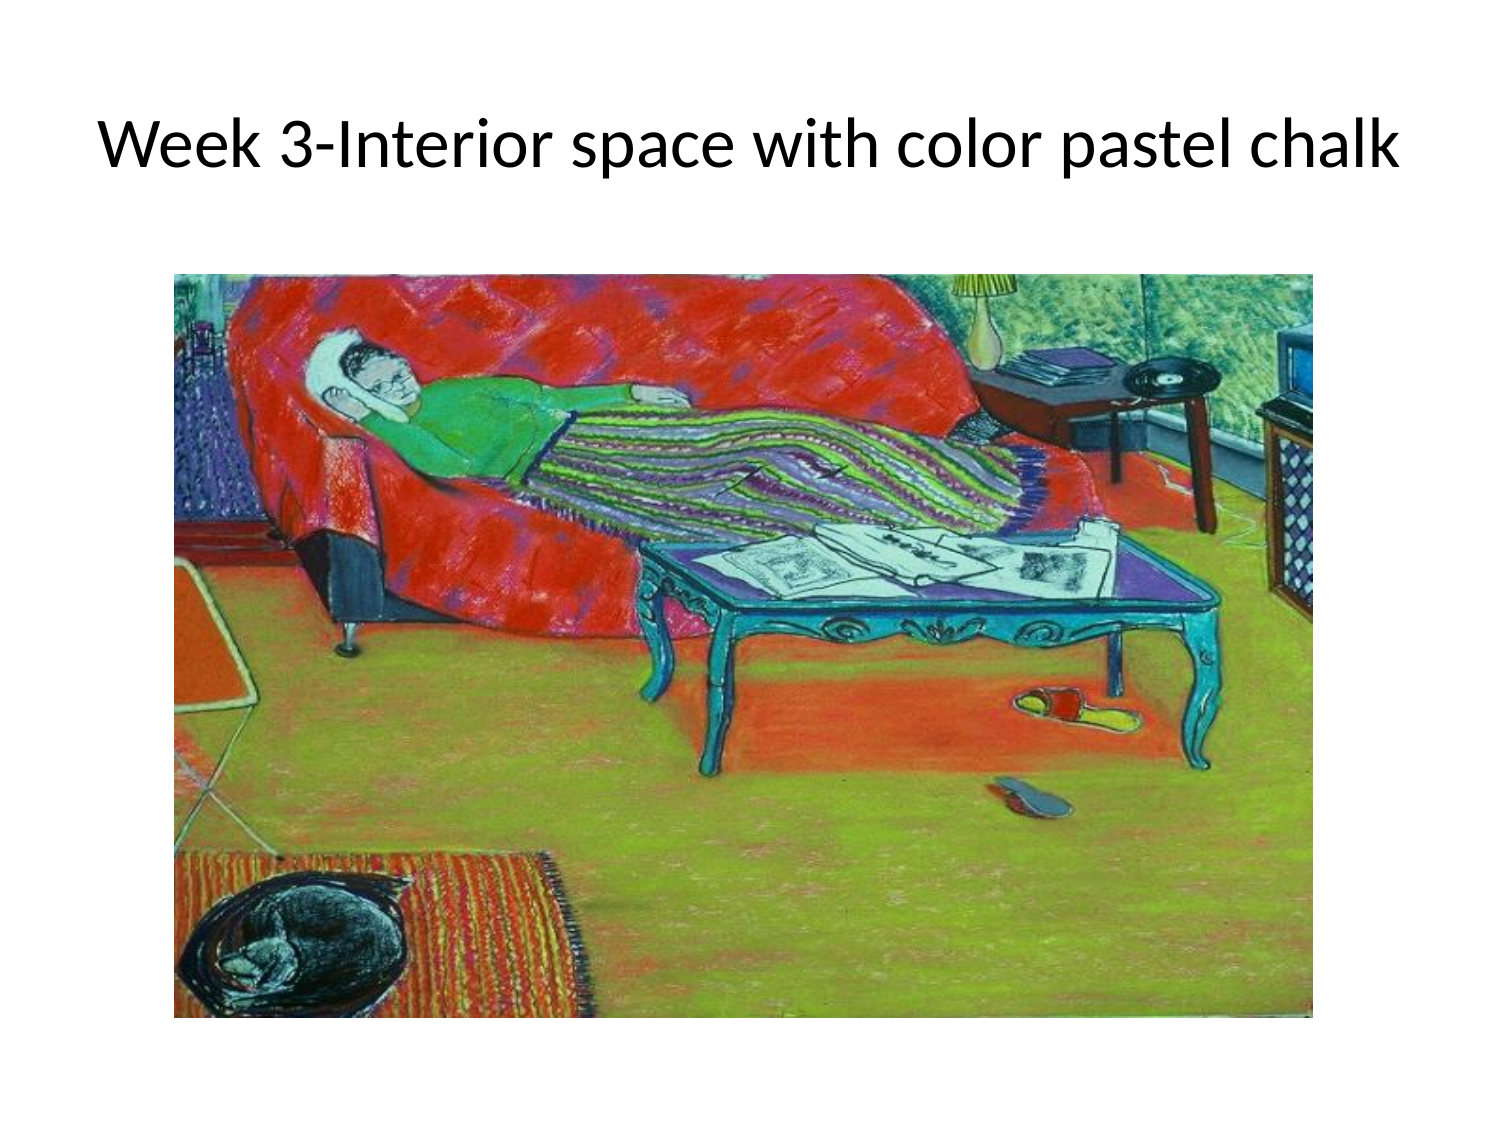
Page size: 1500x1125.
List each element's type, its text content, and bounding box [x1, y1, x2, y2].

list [174, 274, 1313, 1018]
title Week 3-Interior space with color pastel chalk [75, 45, 1425, 233]
